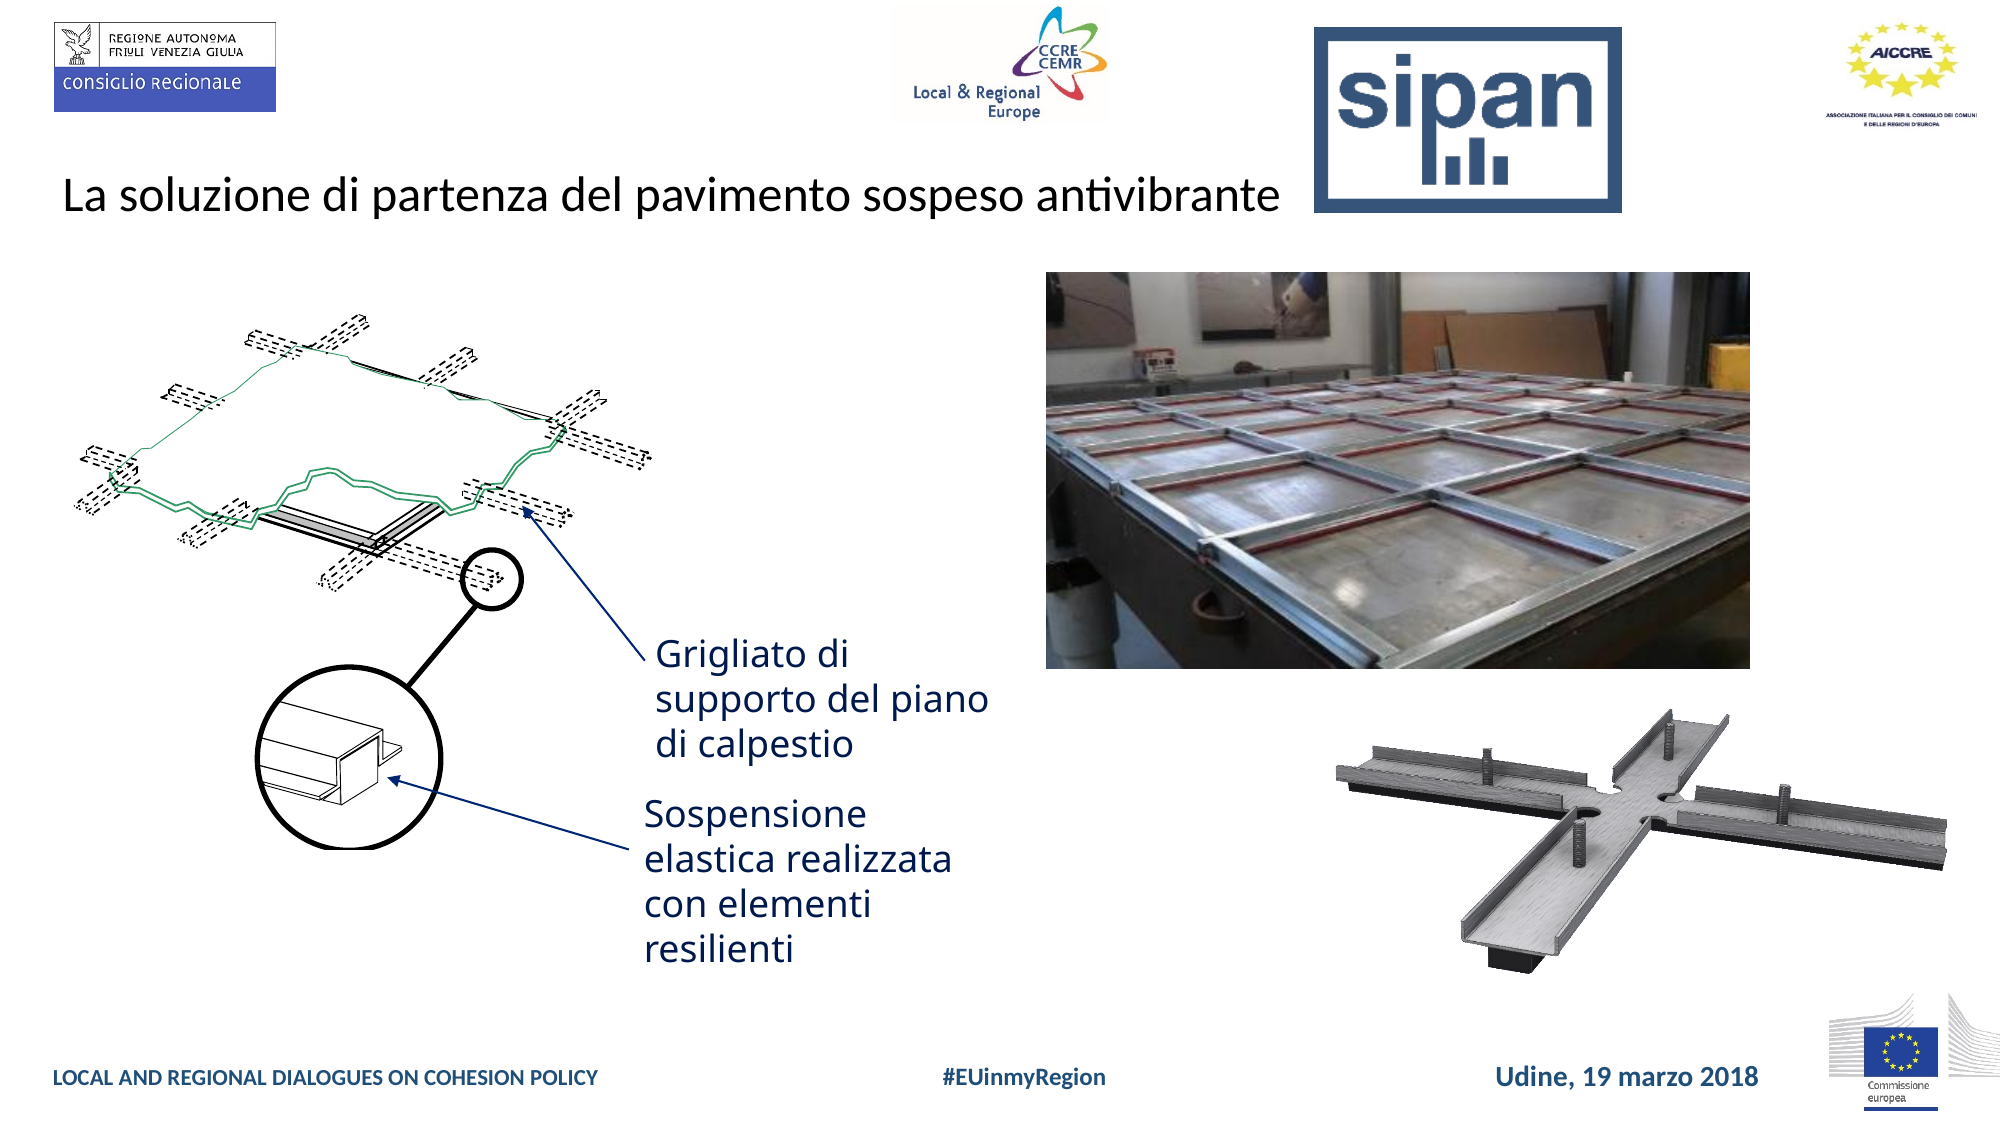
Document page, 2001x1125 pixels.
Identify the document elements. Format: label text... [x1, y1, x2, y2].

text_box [73, 282, 1031, 934]
picture [891, 4, 1109, 123]
picture [54, 22, 276, 112]
picture [1825, 13, 1979, 132]
text_box La soluzione di partenza del pavimento sospeso antivibrante [47, 154, 1908, 889]
picture [1046, 272, 2000, 1111]
picture [1314, 27, 1622, 213]
